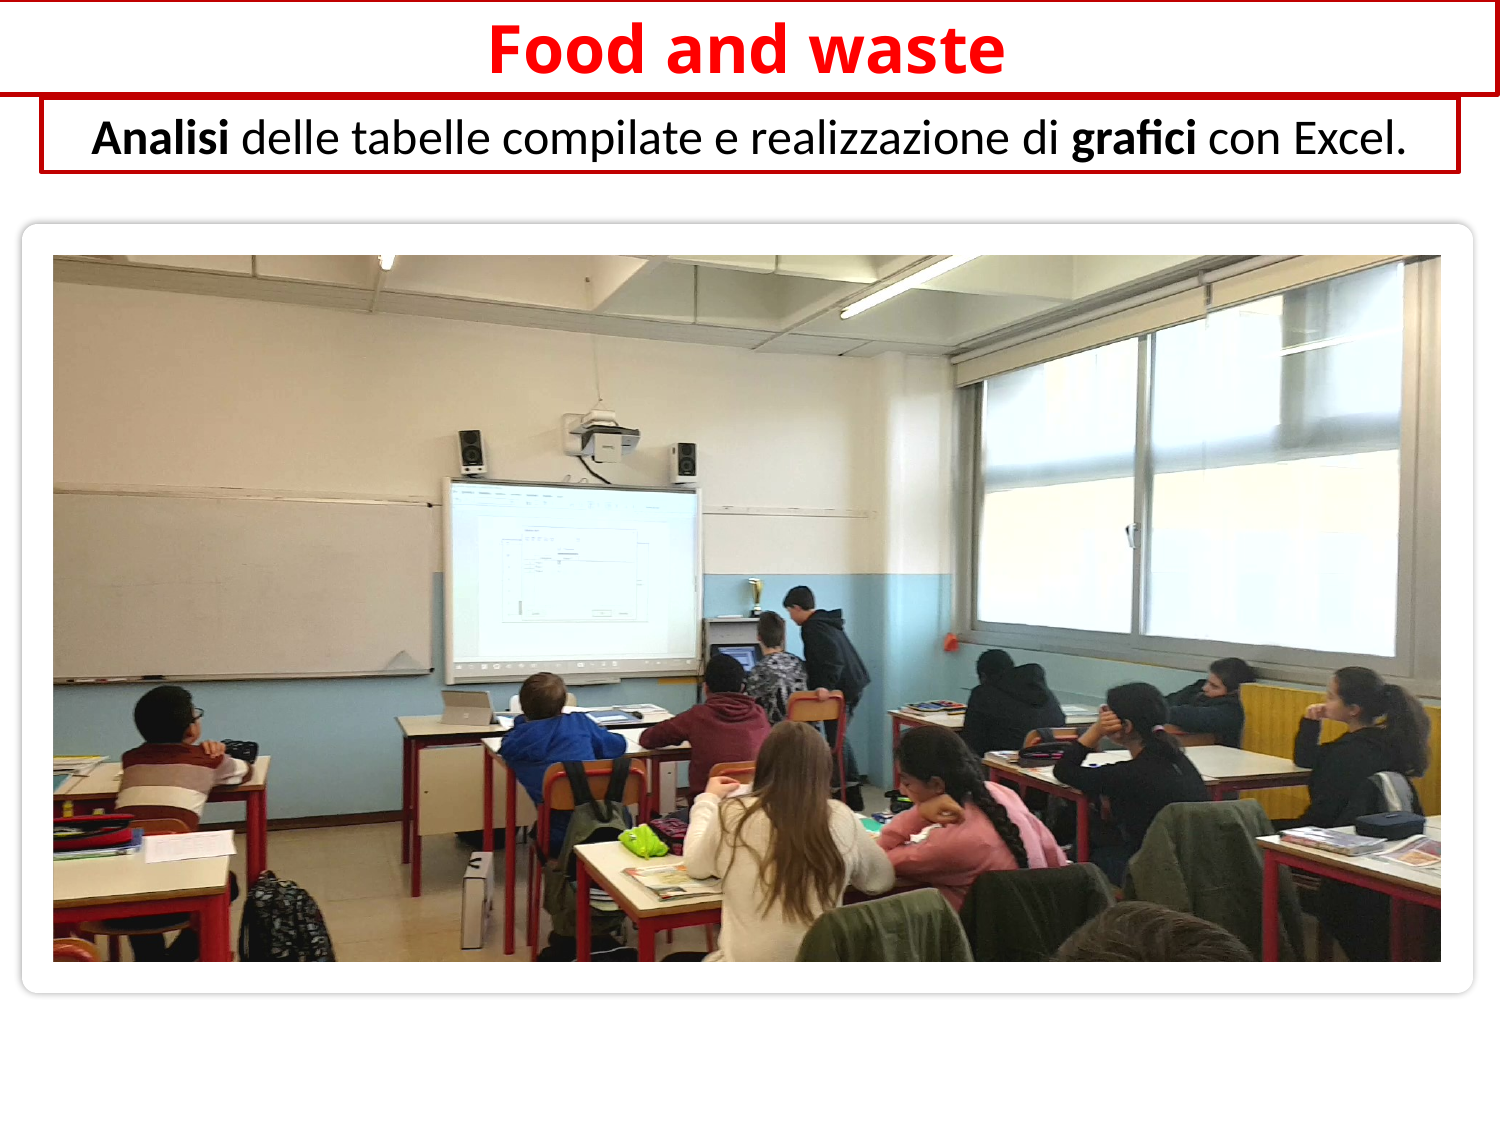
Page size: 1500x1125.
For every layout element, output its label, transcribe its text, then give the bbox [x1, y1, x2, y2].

picture [52, 255, 1442, 963]
text_box Food and waste [0, 0, 1498, 95]
text_box Analisi delle tabelle compilate e realizzazione di grafici con Excel. [41, 97, 1459, 172]
